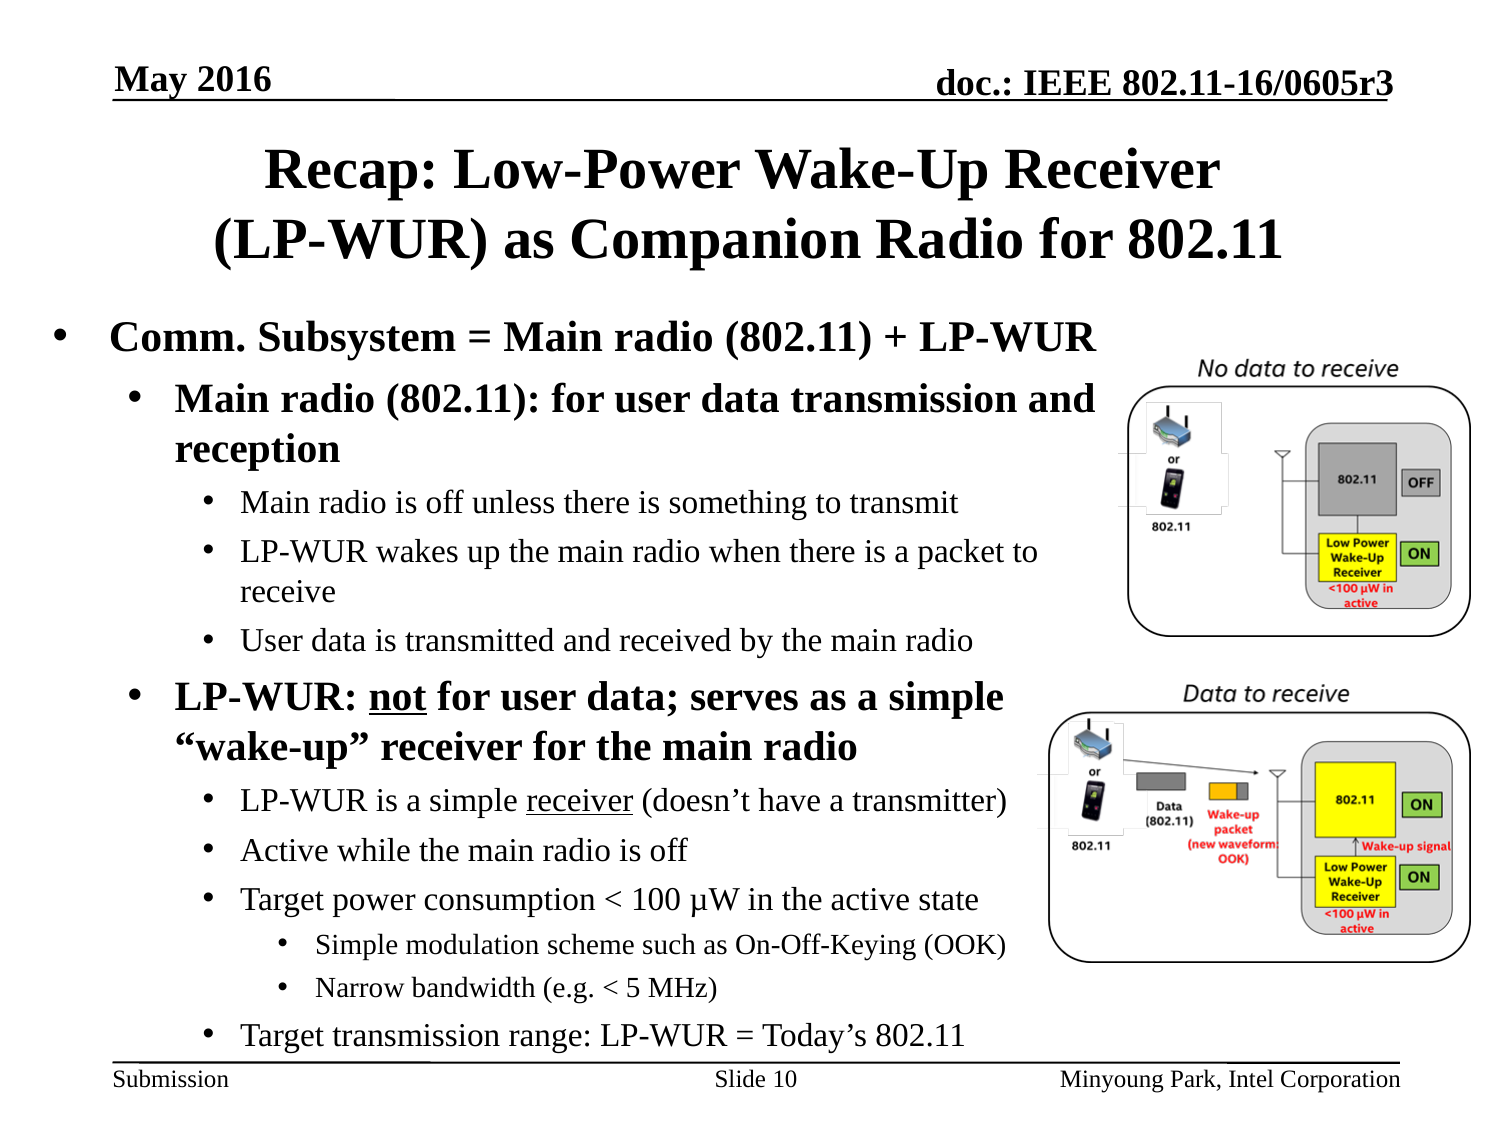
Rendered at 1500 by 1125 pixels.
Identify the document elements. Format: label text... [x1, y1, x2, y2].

picture [1118, 346, 1471, 637]
list Comm. Subsystem = Main radio (802.11) + LP-WUR Main radio (802.11): for user data transmission and reception Main radio is off unless there is something to transmit LP-WUR wakes up the main radio when there is a packet to receive User data is transmitted and received by the main radio LP-WUR: not for user data; serves as a simple “wake-up” receiver for the main radio LP-WUR is a simple receiver (doesn’t have a transmitter) Active while the main radio is off Target power consumption < 100 µW in the active state Simple modulation scheme such as On-Off-Keying (OOK) Narrow bandwidth (e.g. < 5 MHz) Target transmission range: LP-WUR = Today’s 802.11 [37, 299, 1151, 1123]
picture [1037, 671, 1471, 963]
footer Minyoung Park, Intel Corporation [878, 1061, 1402, 1093]
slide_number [114, 54, 423, 100]
title Recap: Low-Power Wake-Up Receiver (LP-WUR) as Companion Radio for 802.11 [112, 112, 1388, 288]
slide_number Slide 10 [712, 1061, 800, 1123]
